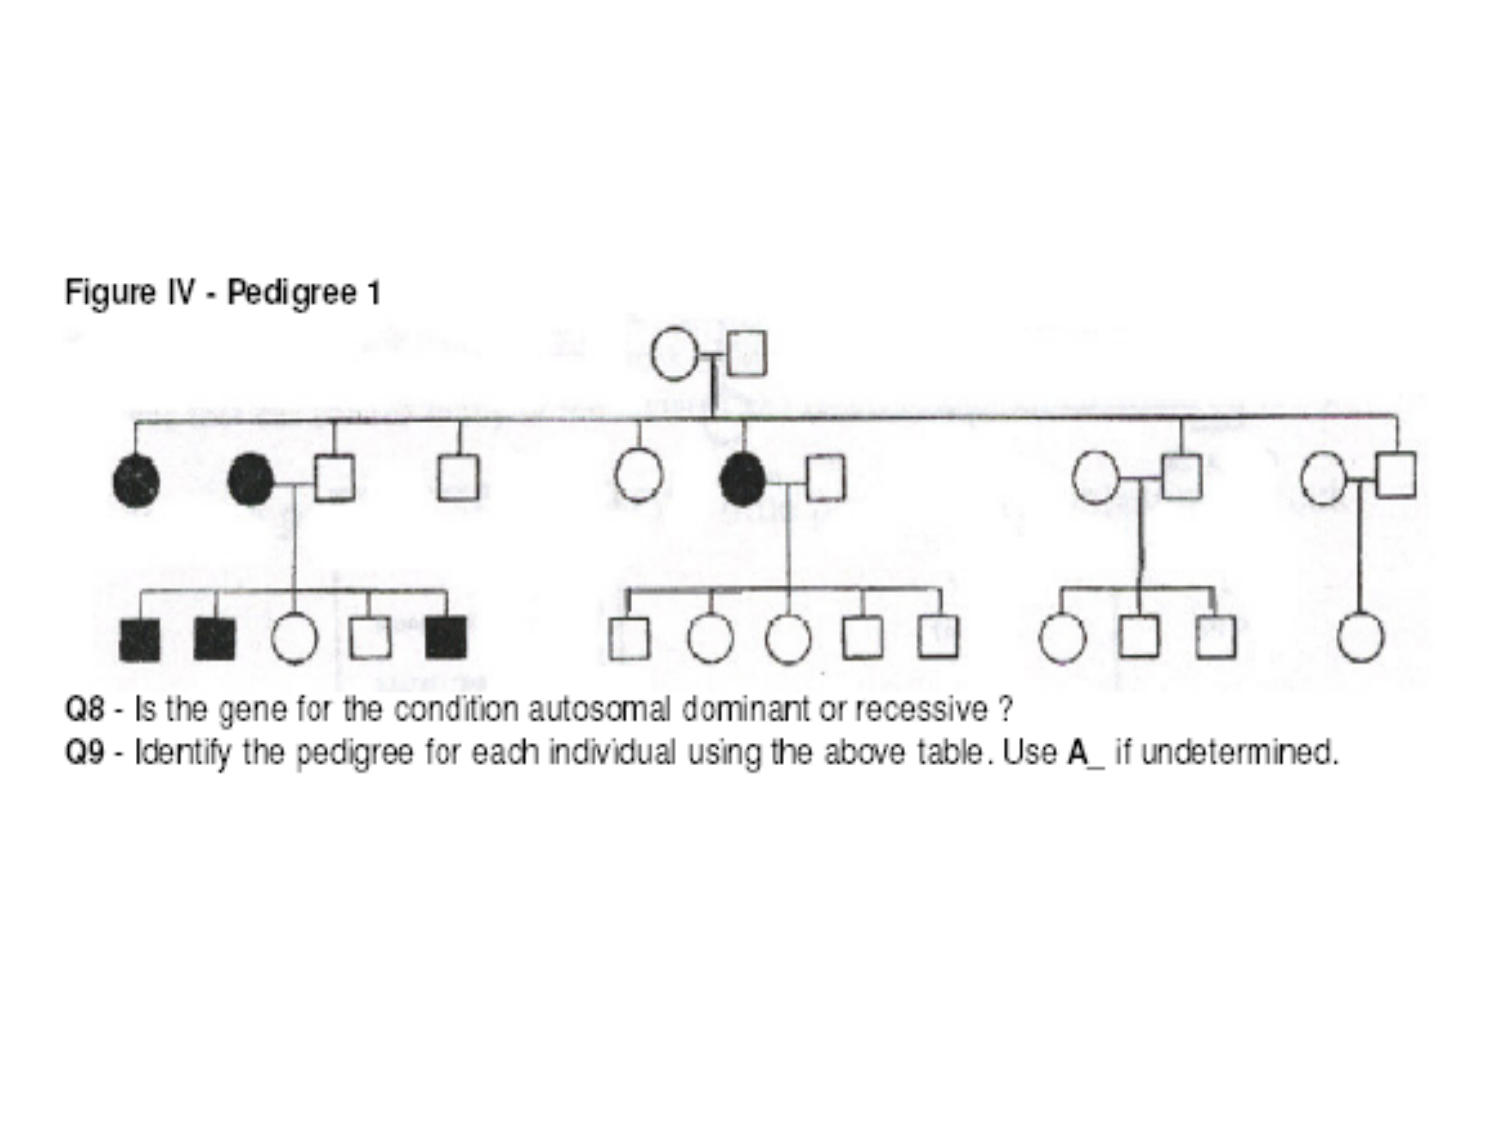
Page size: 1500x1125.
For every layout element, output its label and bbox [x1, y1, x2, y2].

list [49, 262, 1438, 788]
